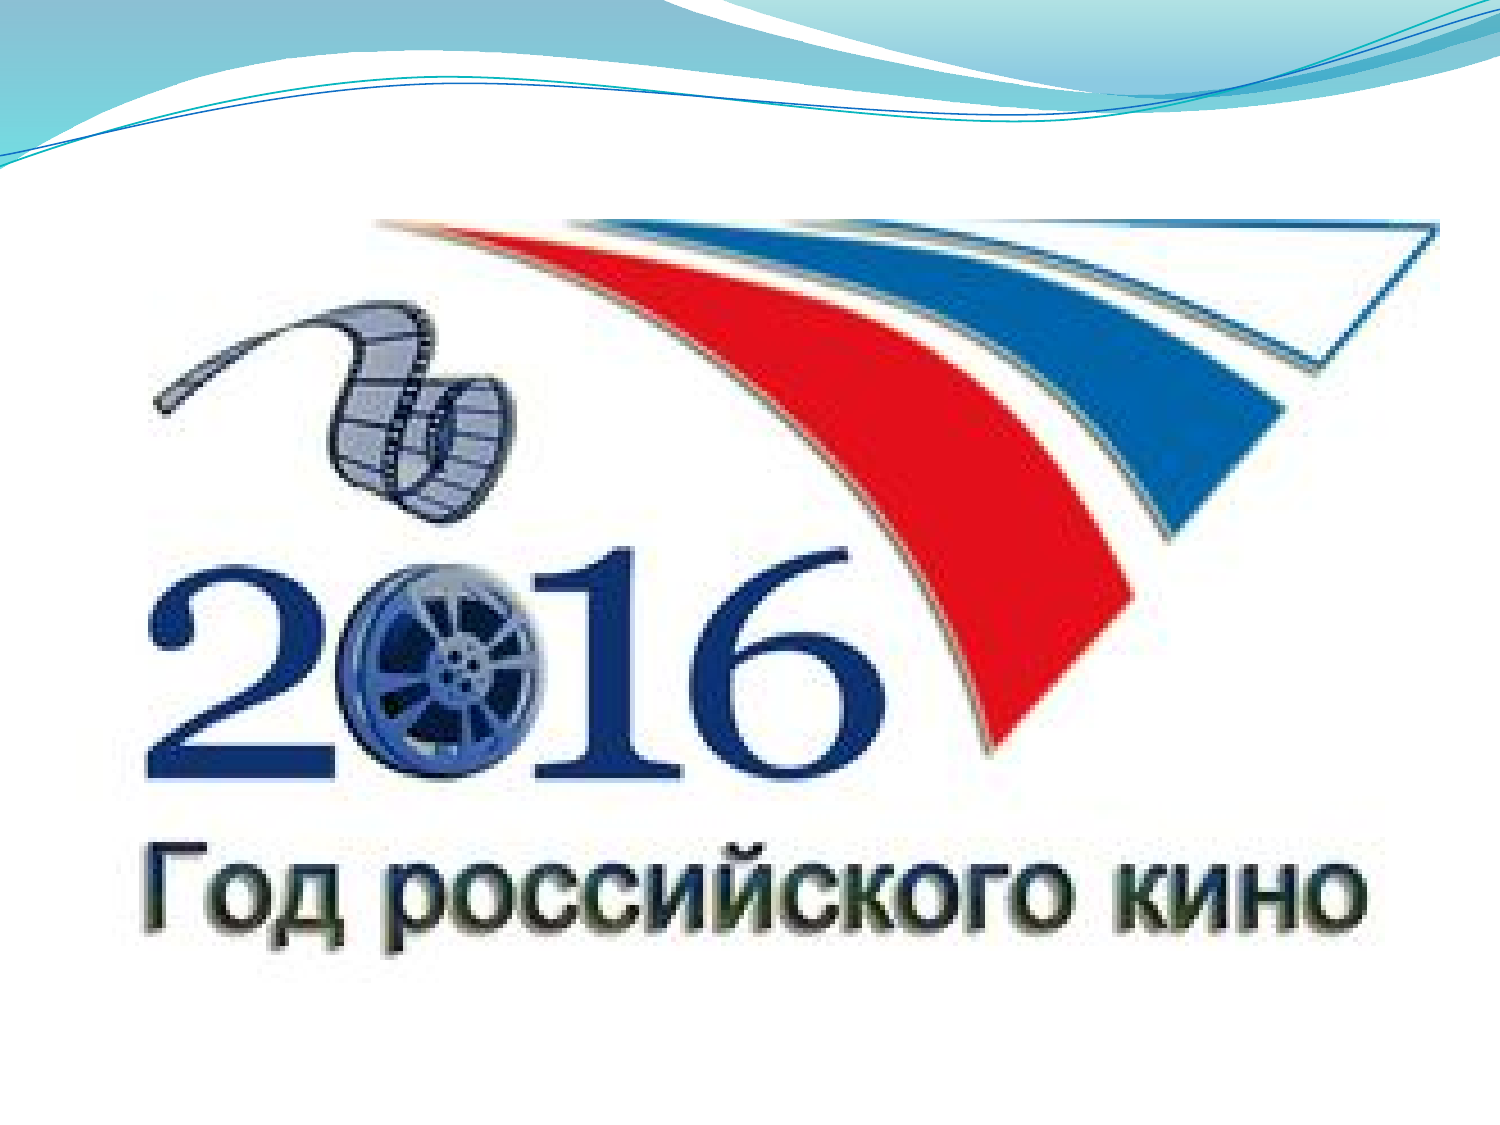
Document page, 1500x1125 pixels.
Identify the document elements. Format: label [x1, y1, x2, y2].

list [76, 219, 1440, 1006]
